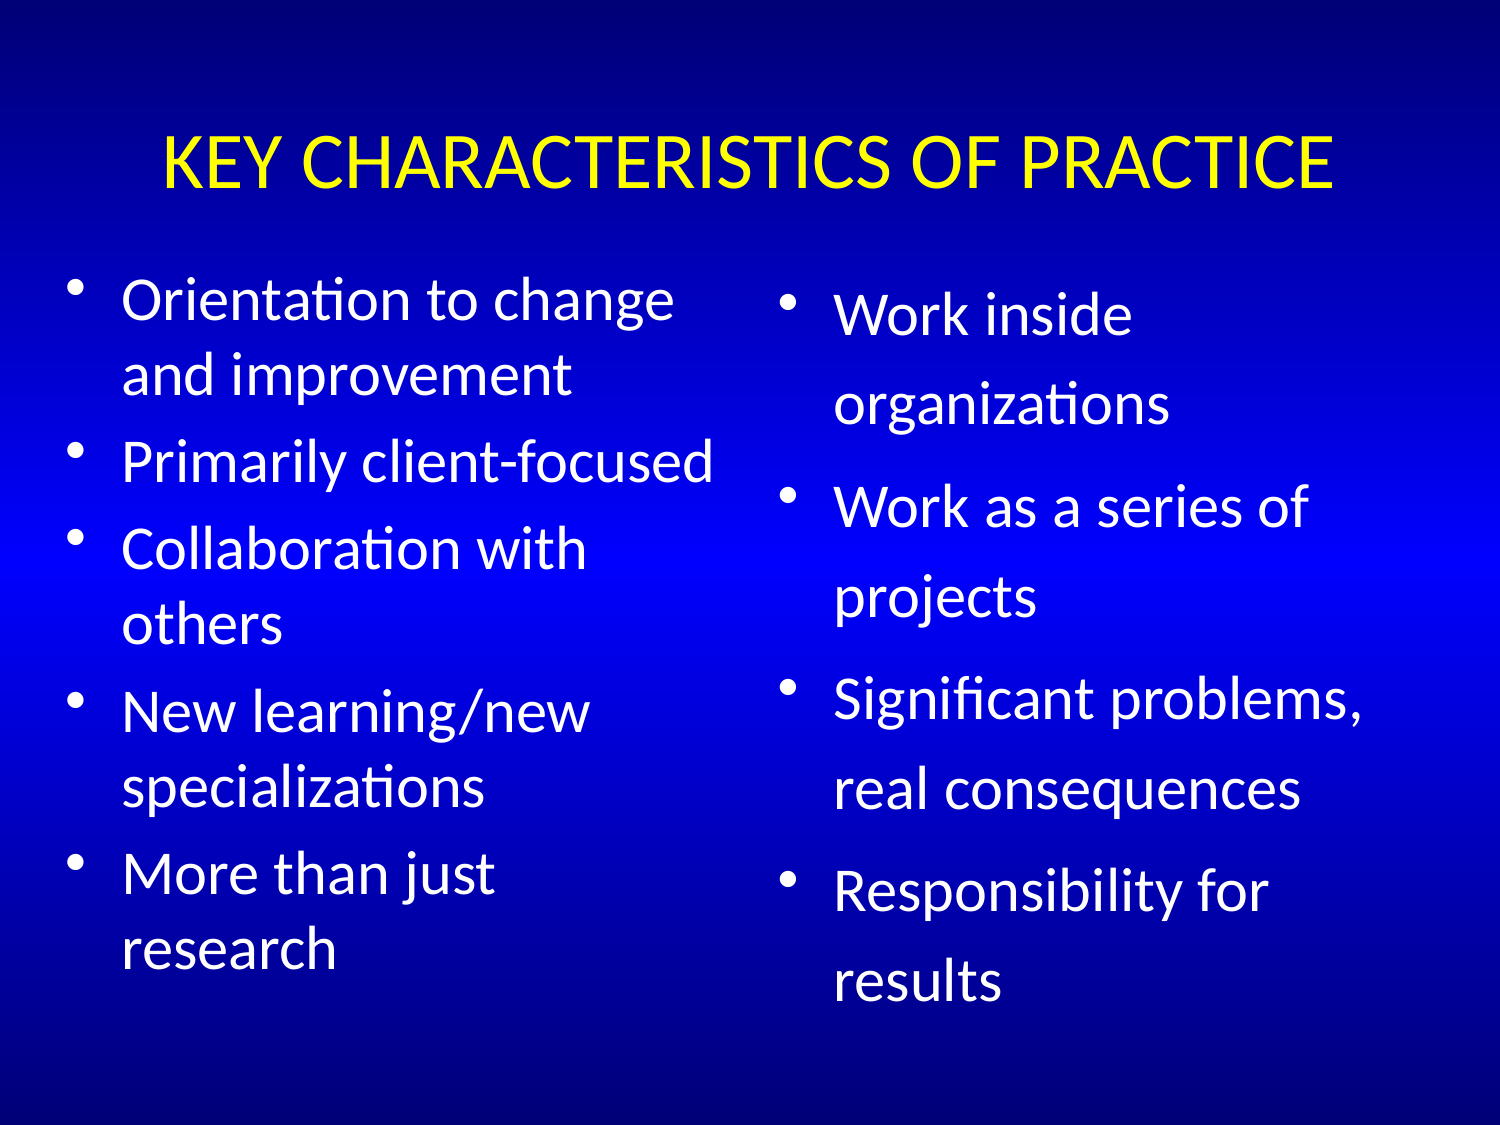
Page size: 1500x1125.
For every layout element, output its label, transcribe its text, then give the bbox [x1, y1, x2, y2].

title Key Characteristics of Practice [112, 62, 1388, 251]
list Work inside organizations Work as a series of projects Significant problems, real consequences Responsibility for results [762, 249, 1451, 926]
list Orientation to change and improvement Primarily client-focused Collaboration with others New learning/new specializations More than just research [49, 249, 738, 926]
